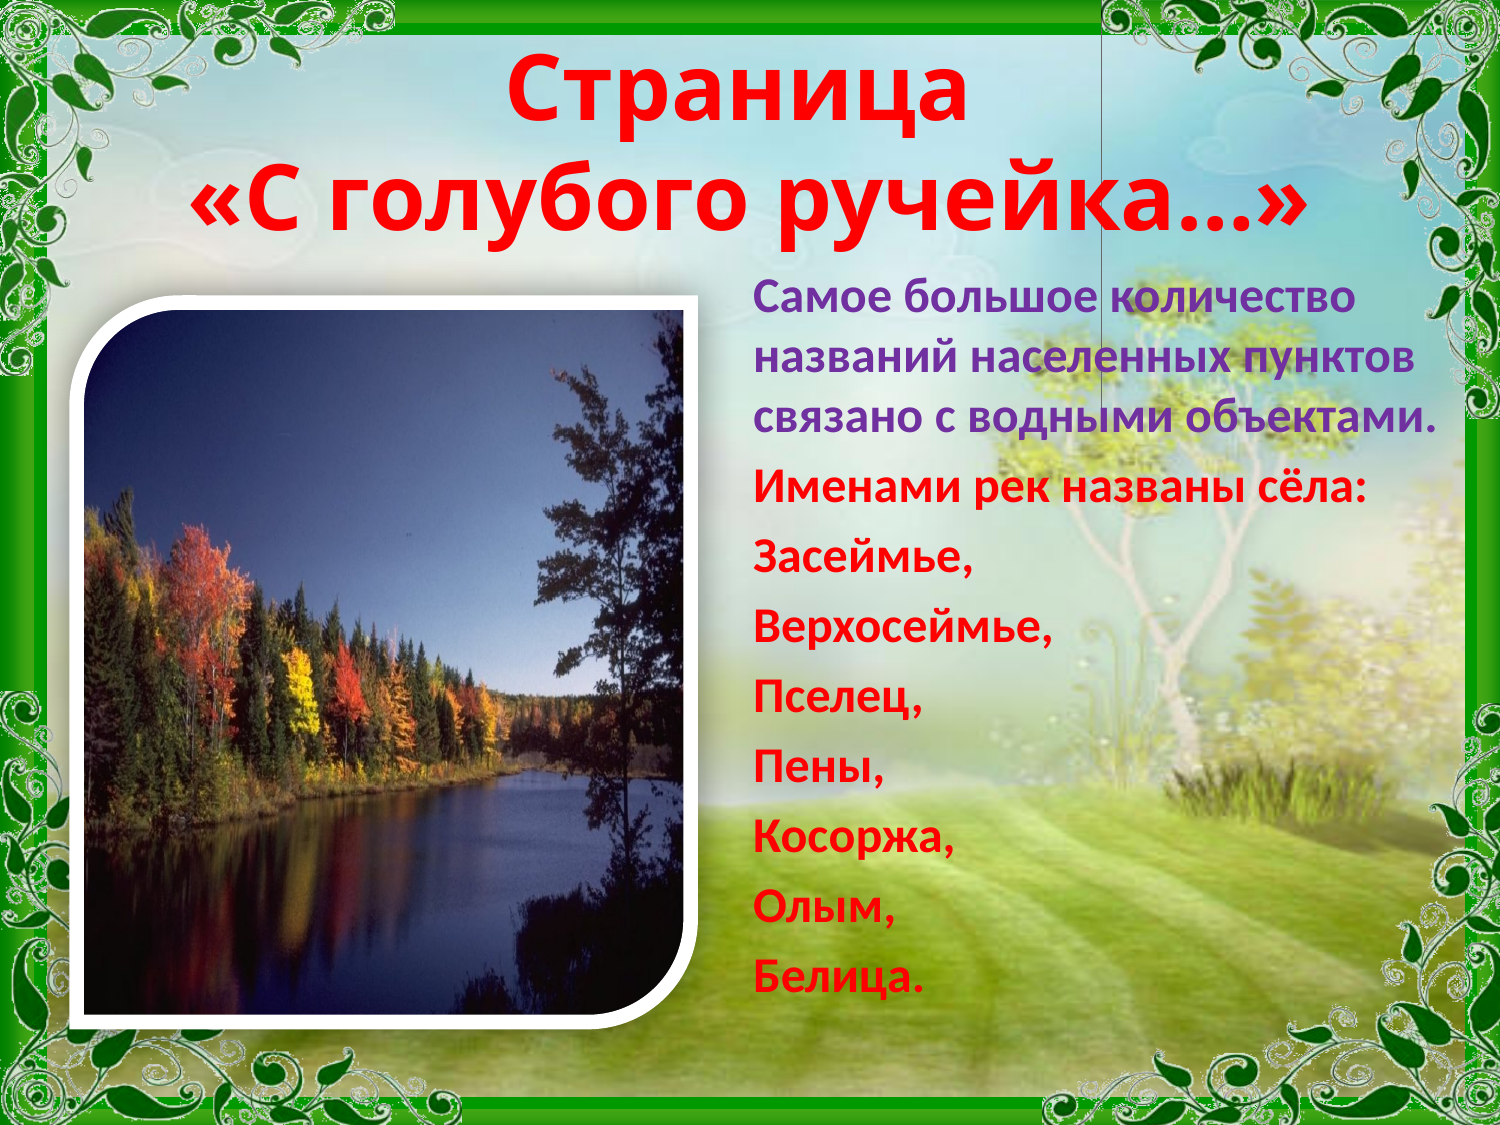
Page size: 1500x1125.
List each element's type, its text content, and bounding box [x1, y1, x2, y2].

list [76, 302, 691, 1023]
title Страница «С голубого ручейка…» [75, 45, 1425, 233]
picture [0, 0, 1500, 1125]
list Самое большое количество названий населенных пунктов связано с водными объектами. Именами рек названы сёла: Засеймье, Верхосеймье, Пселец, Пены, Косоржа, Олым, Белица. [738, 255, 1483, 1048]
